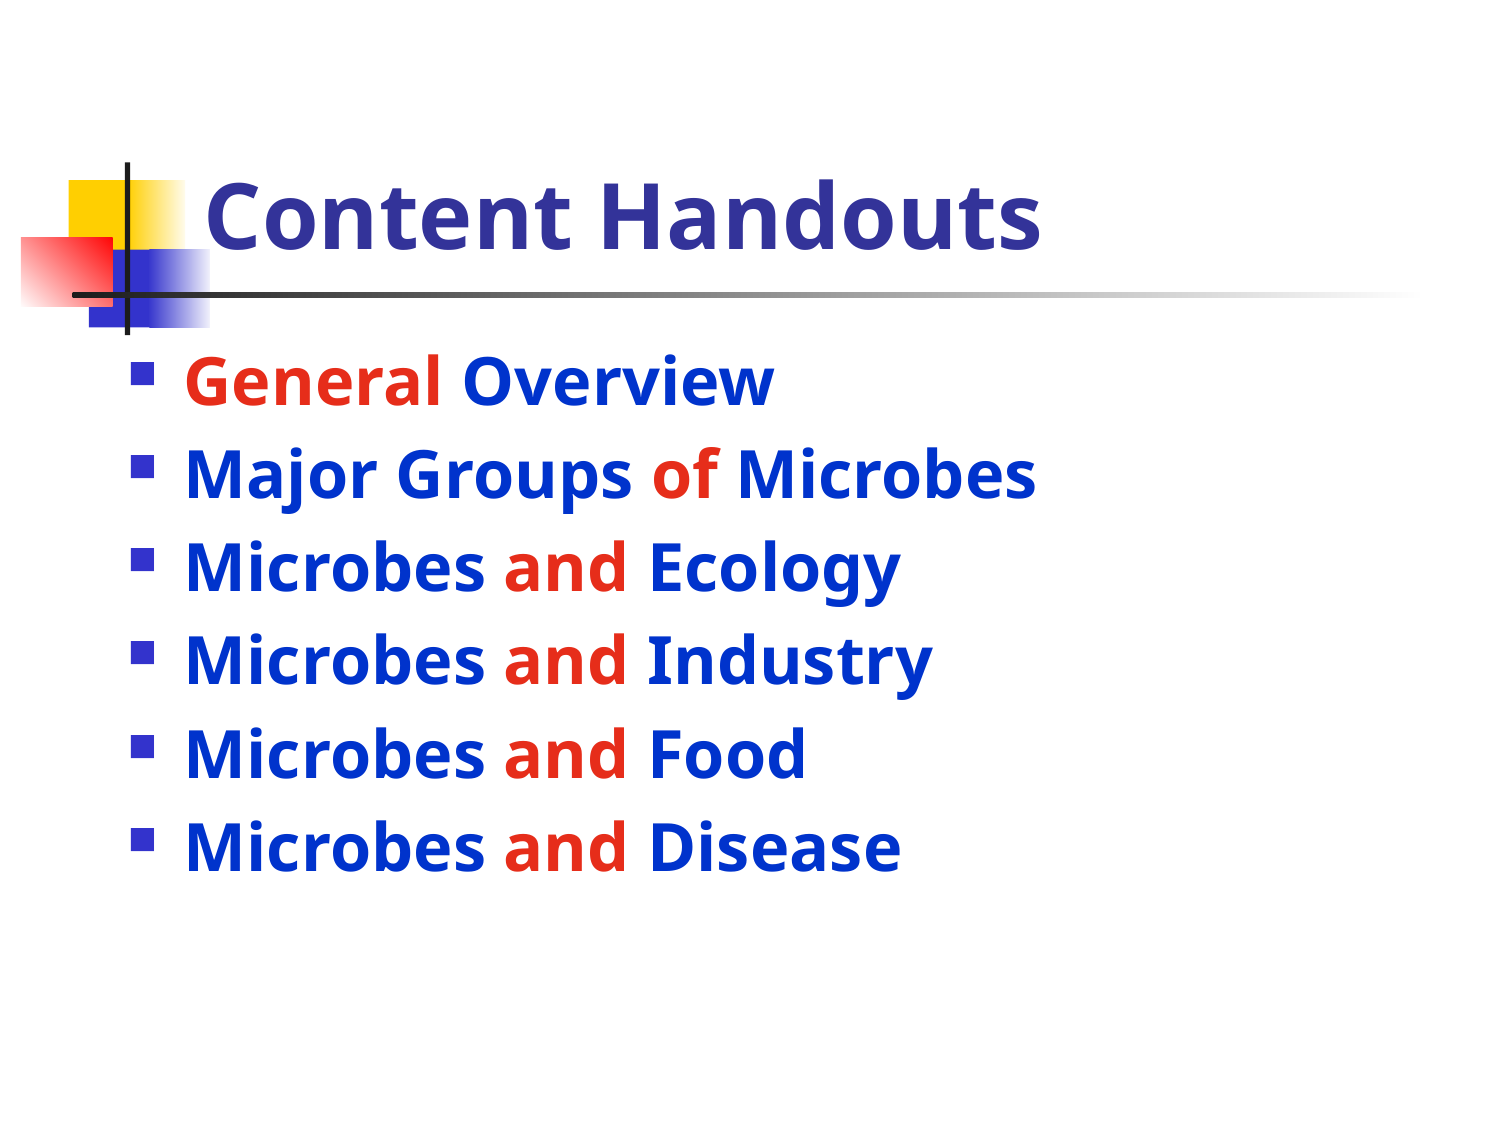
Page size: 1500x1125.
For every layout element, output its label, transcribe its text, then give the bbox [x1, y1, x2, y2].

list General Overview Major Groups of Microbes Microbes and Ecology Microbes and Industry Microbes and Food Microbes and Disease [112, 331, 1469, 1006]
title Content Handouts [188, 35, 1468, 275]
